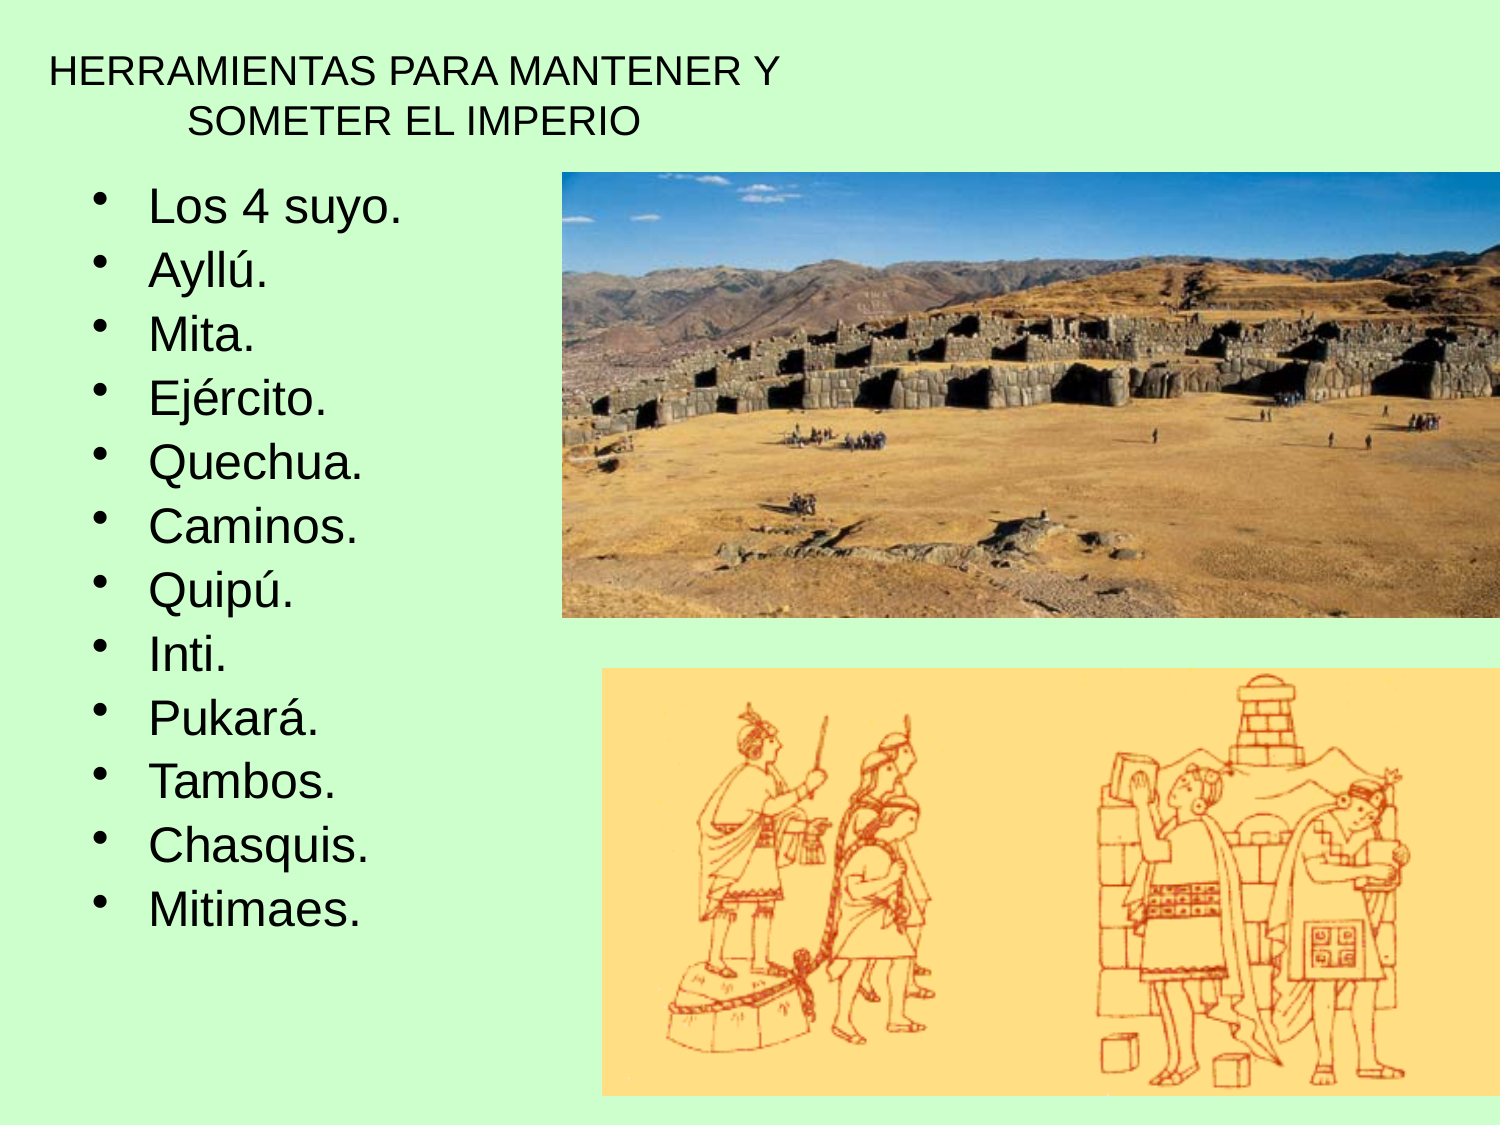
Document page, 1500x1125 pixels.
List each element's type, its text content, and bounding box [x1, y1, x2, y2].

picture [602, 668, 1500, 1096]
title HERRAMIENTAS PARA MANTENER Y SOMETER EL IMPERIO [0, 0, 829, 188]
picture [1438, 172, 1488, 178]
list Los 4 suyo. Ayllú. Mita. Ejército. Quechua. Caminos. Quipú. Inti. Pukará. Tambos. Chasquis. Mitimaes. [76, 172, 1427, 916]
picture [562, 172, 1500, 618]
